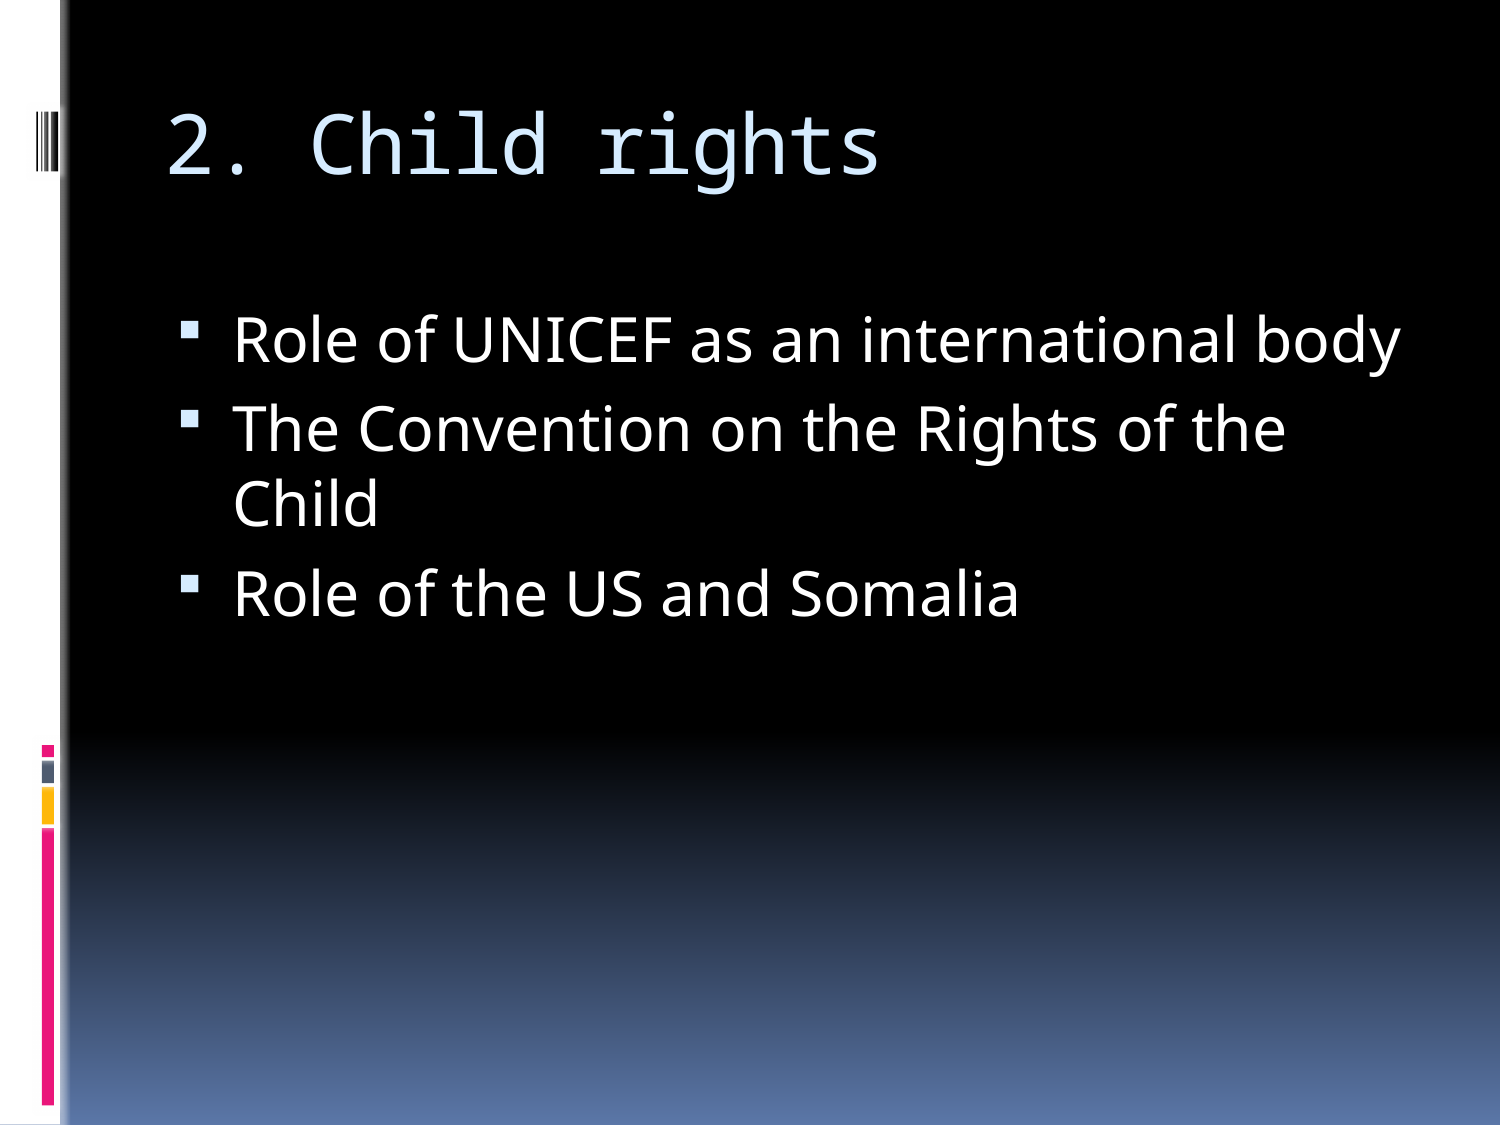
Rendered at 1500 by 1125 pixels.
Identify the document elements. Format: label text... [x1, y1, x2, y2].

list Role of UNICEF as an international body The Convention on the Rights of the Child Role of the US and Somalia [150, 292, 1425, 1043]
title 2. Child rights [150, 83, 1425, 234]
